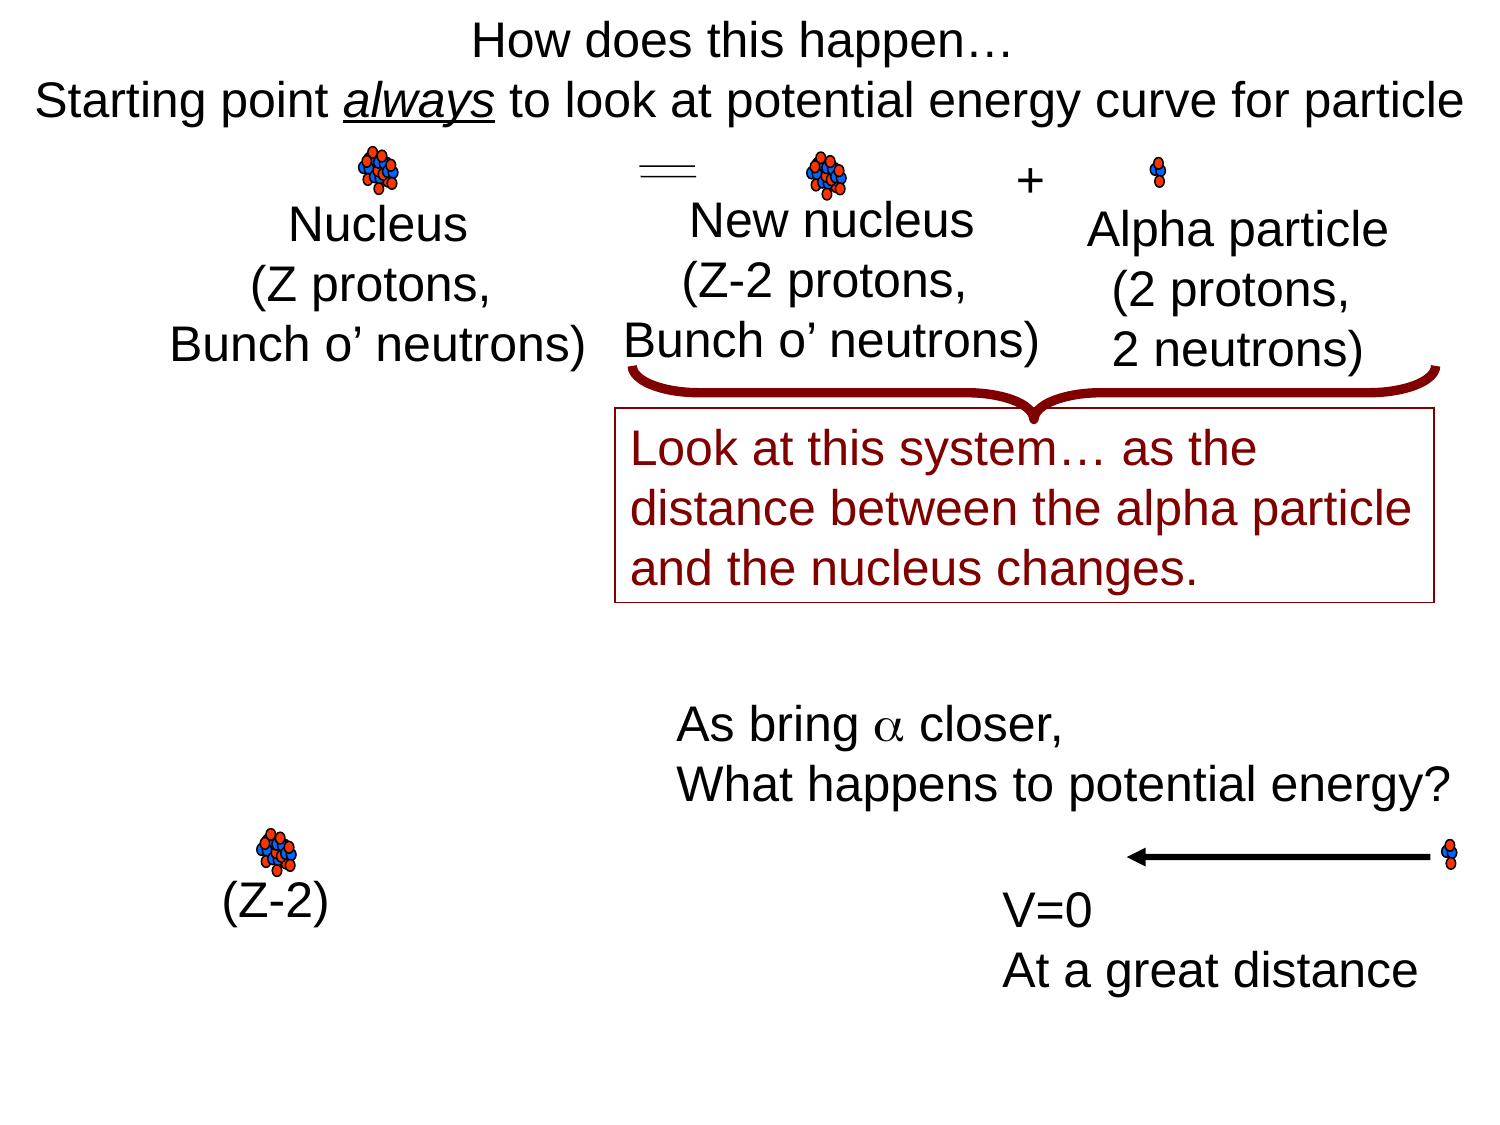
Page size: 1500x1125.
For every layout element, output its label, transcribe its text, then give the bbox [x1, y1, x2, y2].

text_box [271, 831, 288, 863]
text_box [280, 841, 297, 872]
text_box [821, 155, 838, 186]
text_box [256, 837, 266, 868]
text_box New nucleus (Z-2 protons, Bunch o’ neutrons) [607, 179, 1056, 375]
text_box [1441, 839, 1457, 870]
text_box [1126, 850, 1431, 864]
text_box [1149, 157, 1166, 188]
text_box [812, 151, 828, 159]
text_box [830, 164, 847, 195]
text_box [267, 866, 278, 877]
text_box As bring a closer, What happens to potential energy? [661, 683, 1467, 819]
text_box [373, 149, 390, 181]
text_box [632, 365, 1436, 408]
text_box How does this happen… Starting point always to look at potential energy curve for particle [0, 0, 1500, 135]
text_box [363, 146, 380, 153]
text_box + [1000, 140, 1060, 216]
text_box Nucleus (Z protons, Bunch o’ neutrons) [154, 183, 602, 379]
text_box V=0 At a great distance [987, 870, 1500, 1005]
text_box Alpha particle (2 protons, 2 neutrons) [1071, 188, 1405, 365]
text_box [382, 159, 399, 190]
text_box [262, 828, 279, 835]
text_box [369, 186, 379, 195]
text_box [817, 189, 829, 201]
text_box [806, 160, 816, 192]
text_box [358, 155, 368, 186]
text_box (Z-2) [206, 860, 345, 935]
text_box Look at this system… as the distance between the alpha particle and the nucleus changes. [615, 408, 1434, 603]
